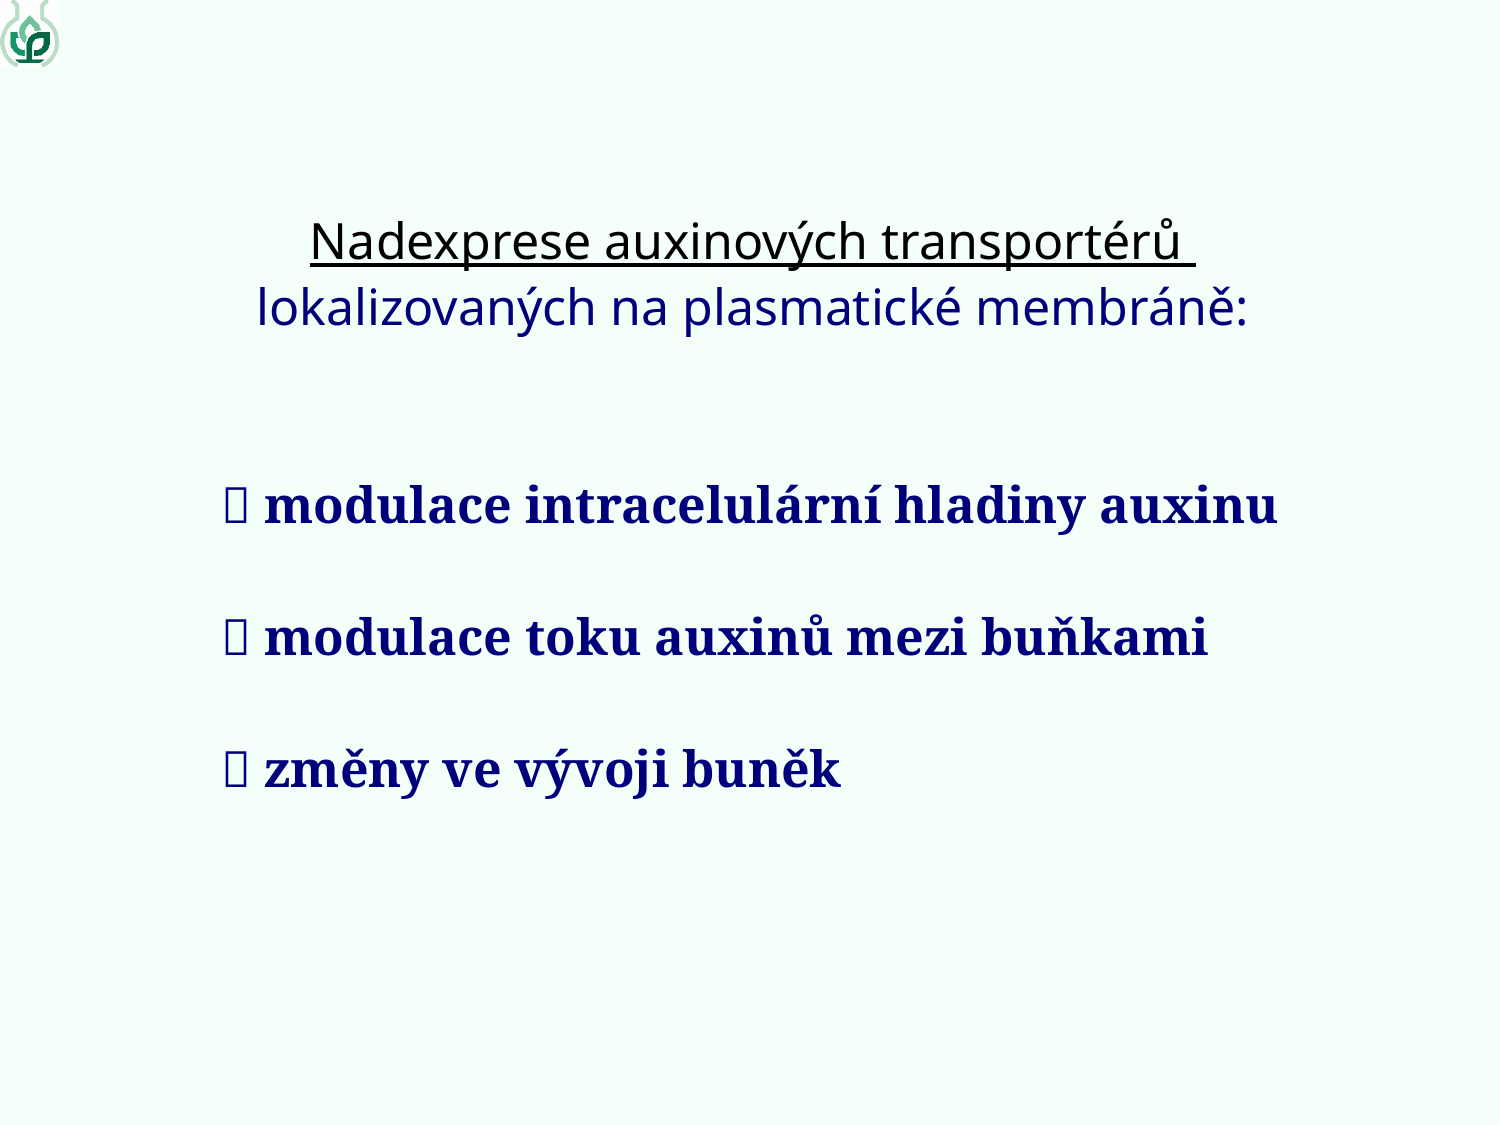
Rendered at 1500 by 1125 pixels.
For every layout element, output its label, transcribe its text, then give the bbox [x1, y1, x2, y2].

text_box Nadexprese auxinových transportérů lokalizovaných na plasmatické membráně:  modulace intracelulární hladiny auxinu  modulace toku auxinů mezi buňkami  změny ve vývoji buněk [206, 196, 1300, 1003]
picture [0, 0, 59, 67]
